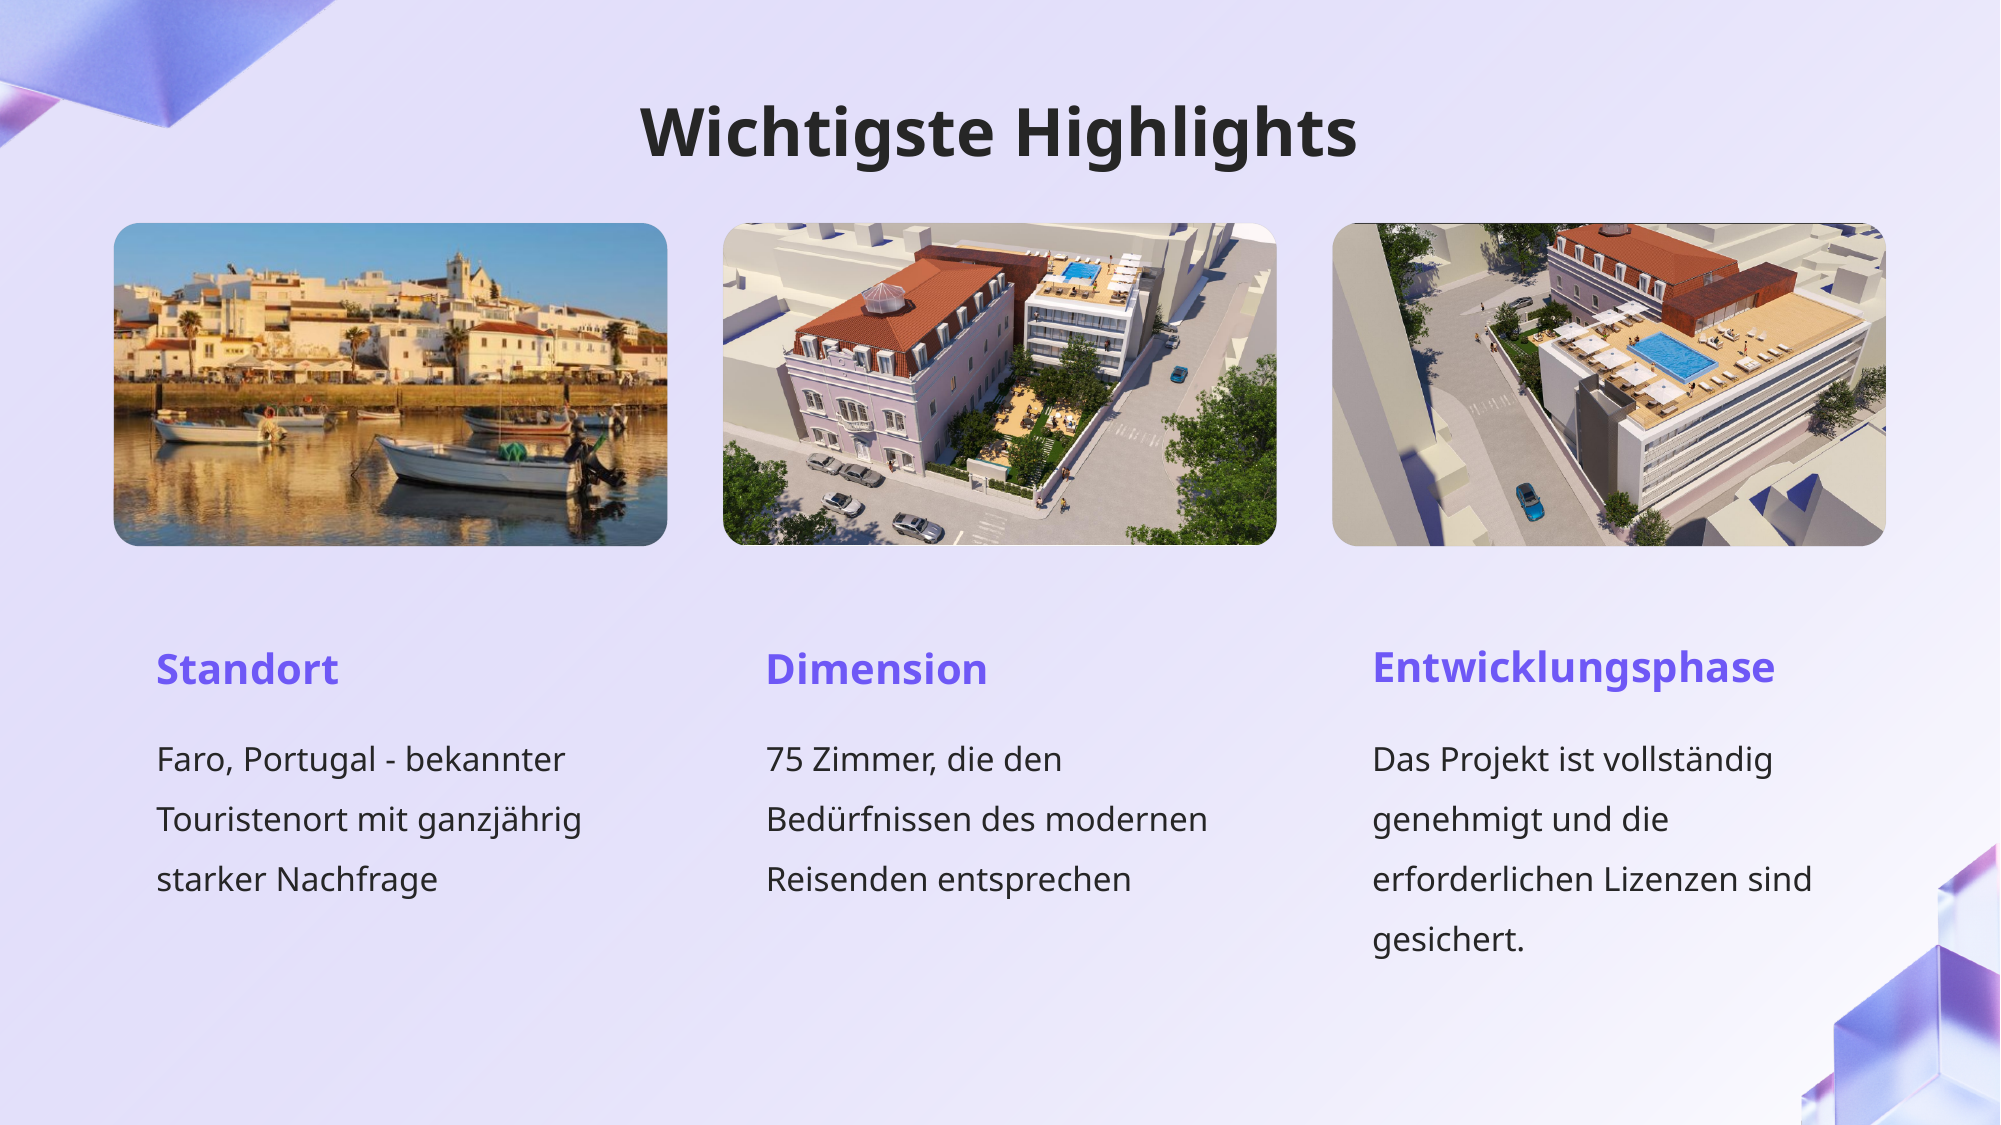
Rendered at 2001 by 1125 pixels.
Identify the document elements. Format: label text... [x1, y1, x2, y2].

picture [0, 0, 703, 547]
text_box Entwicklungsphase [1372, 556, 1883, 691]
title Wichtigste Highlights [114, 64, 1886, 195]
text_box Faro, Portugal - bekannter Touristenort mit ganzjährig starker Nachfrage [156, 718, 668, 1017]
picture [1696, 760, 2000, 1125]
text_box Standort [156, 558, 668, 693]
text_box 75 Zimmer, die den Bedürfnissen des modernen Reisenden entsprechen [765, 718, 1277, 1017]
picture [1332, 223, 1886, 547]
text_box Das Projekt ist vollständig genehmigt und die erforderlichen Lizenzen sind gesichert. [1372, 718, 1883, 1017]
text_box Dimension [765, 558, 1277, 693]
picture [723, 223, 1277, 547]
